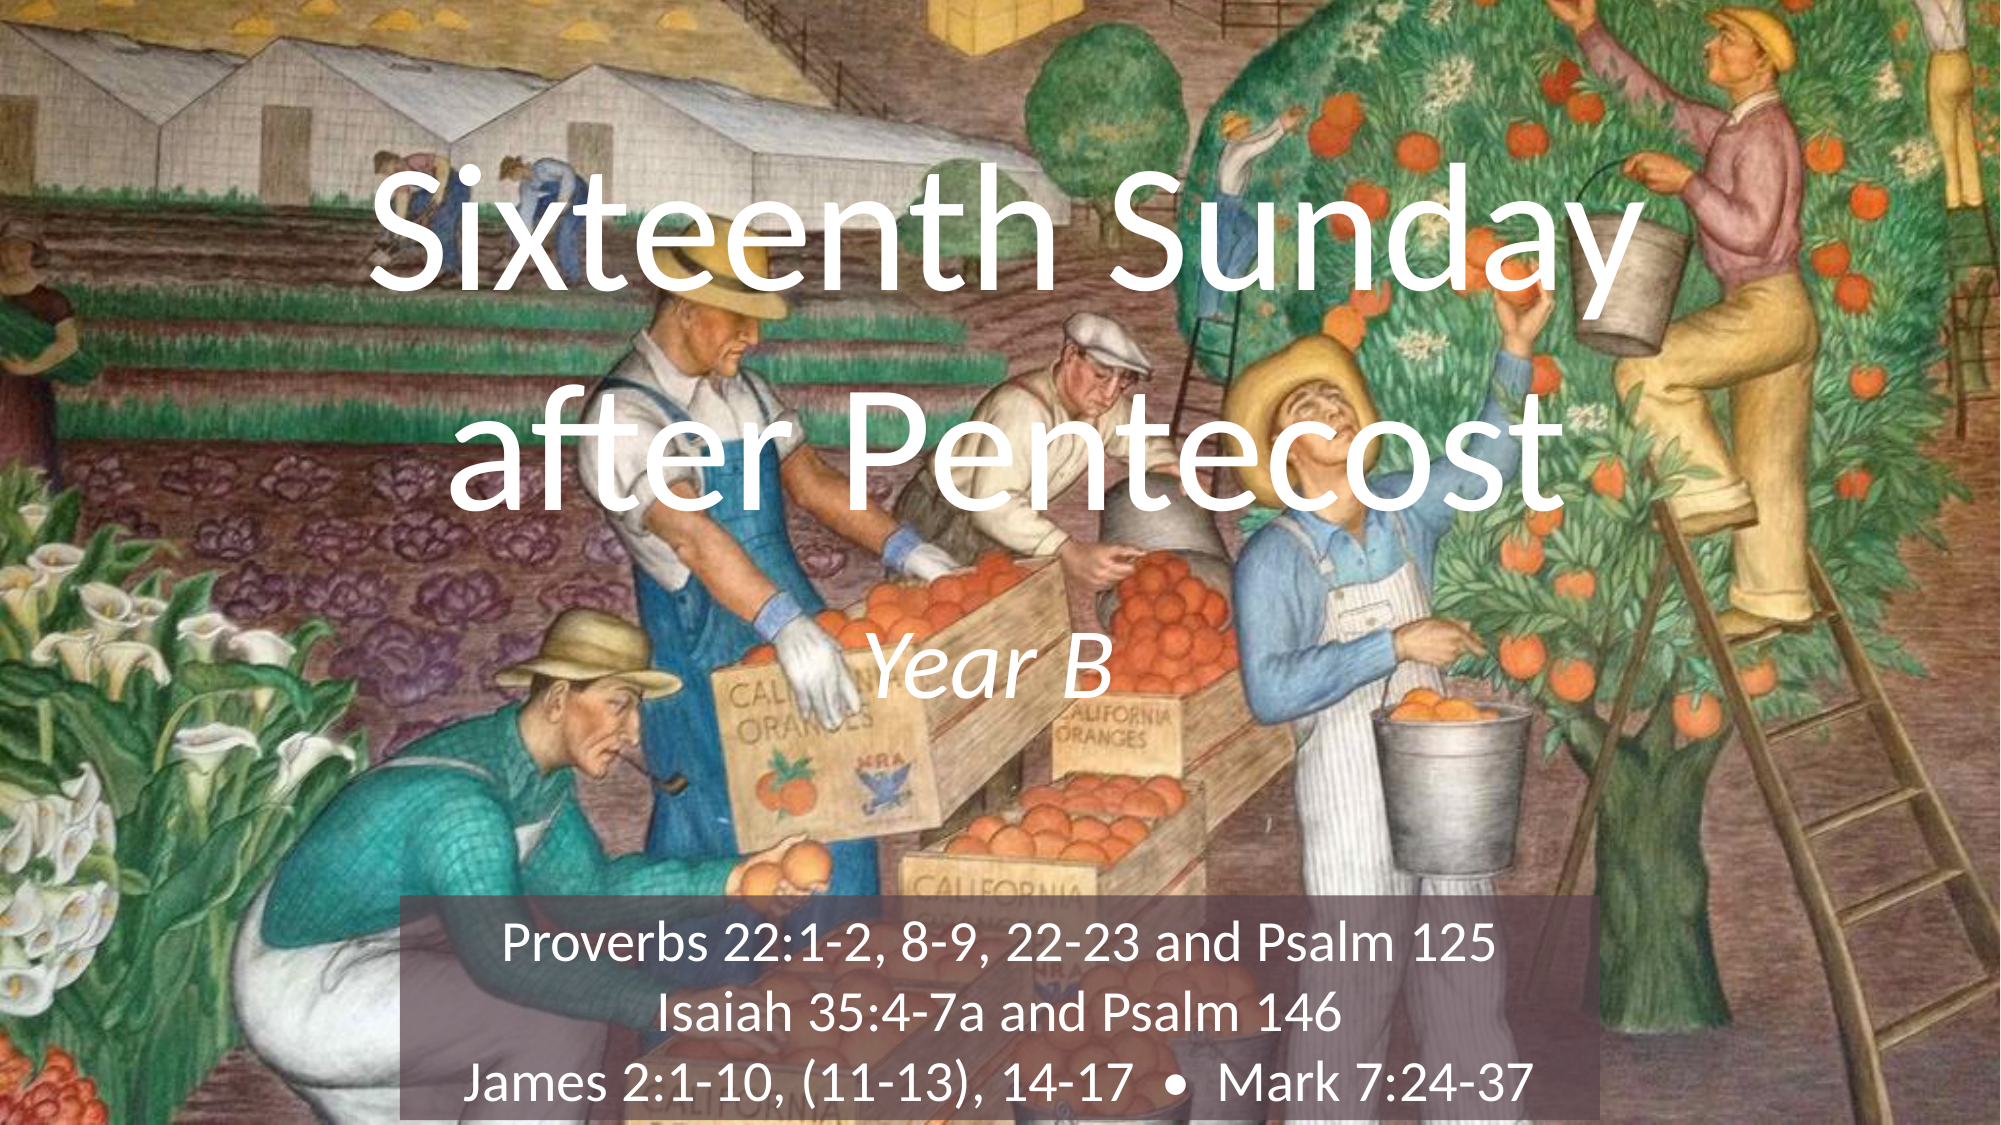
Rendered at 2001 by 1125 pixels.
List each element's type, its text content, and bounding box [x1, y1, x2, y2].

subtitle Year B [462, 590, 1513, 728]
title Sixteenth Sunday after Pentecost [312, 187, 1700, 467]
text_box Proverbs 22:1-2, 8-9, 22-23 and Psalm 125 Isaiah 35:4-7a and Psalm 146 James 2:1-10, (11-13), 14-17 • Mark 7:24-37 [399, 895, 1600, 1121]
picture [0, 0, 2001, 1125]
